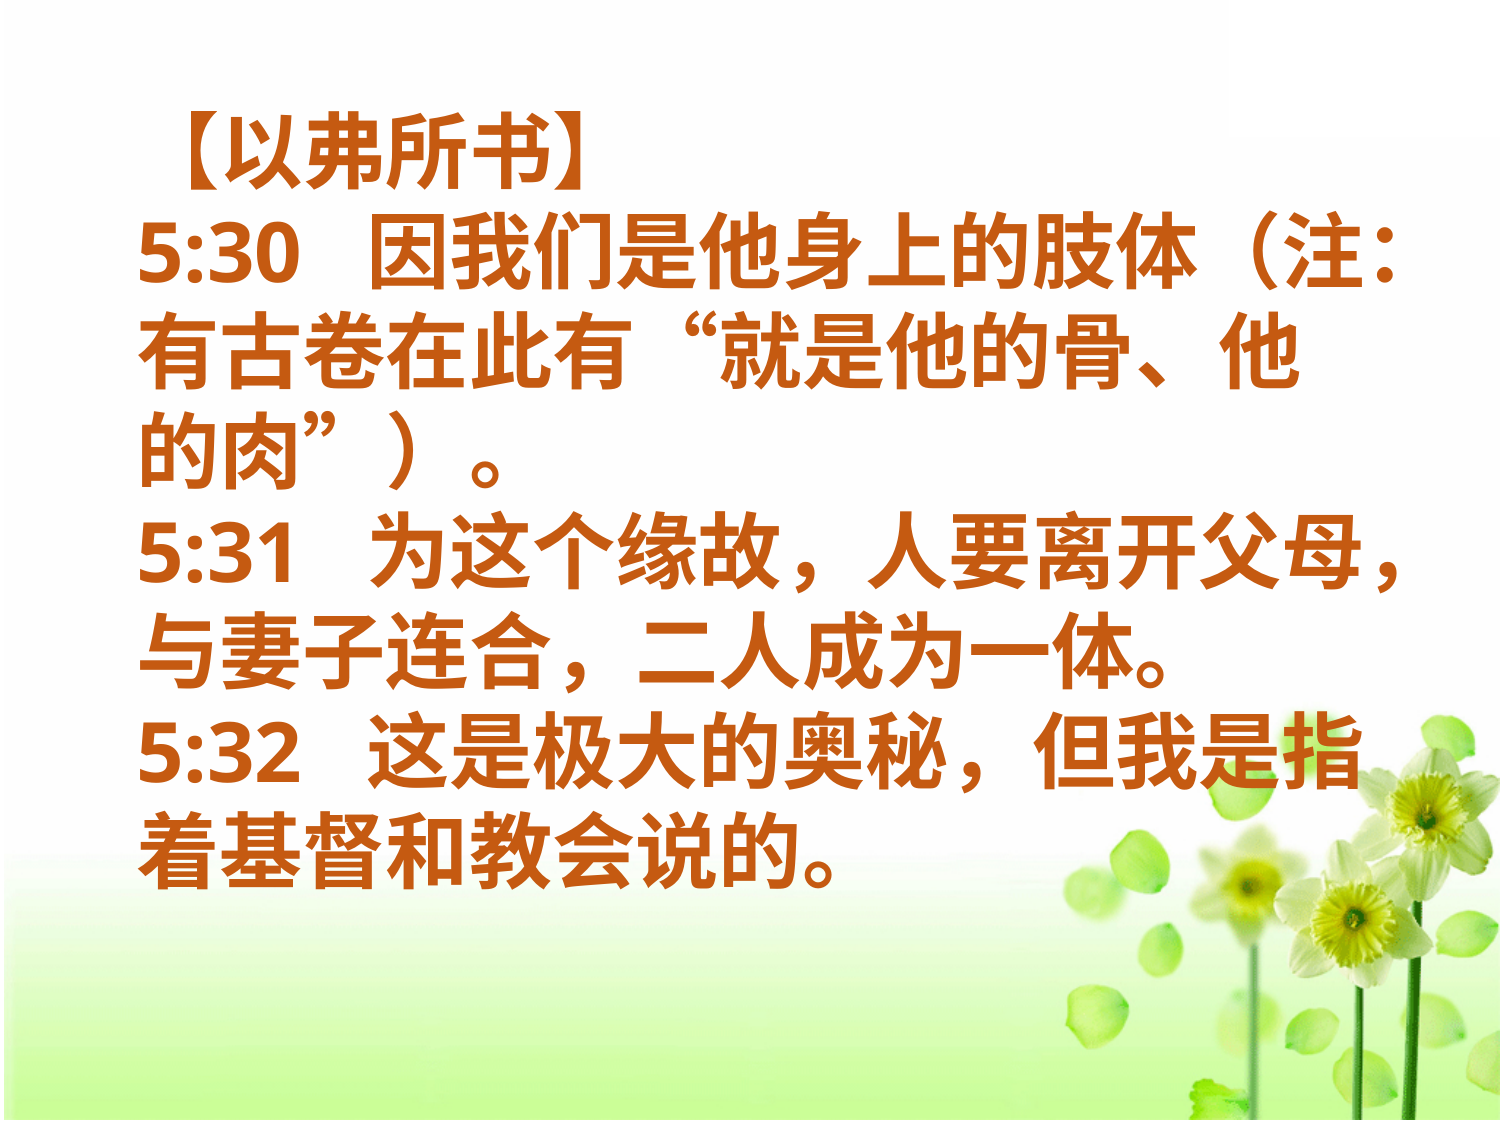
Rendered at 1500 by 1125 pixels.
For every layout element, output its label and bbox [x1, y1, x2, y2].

list [4, 0, 1500, 1120]
